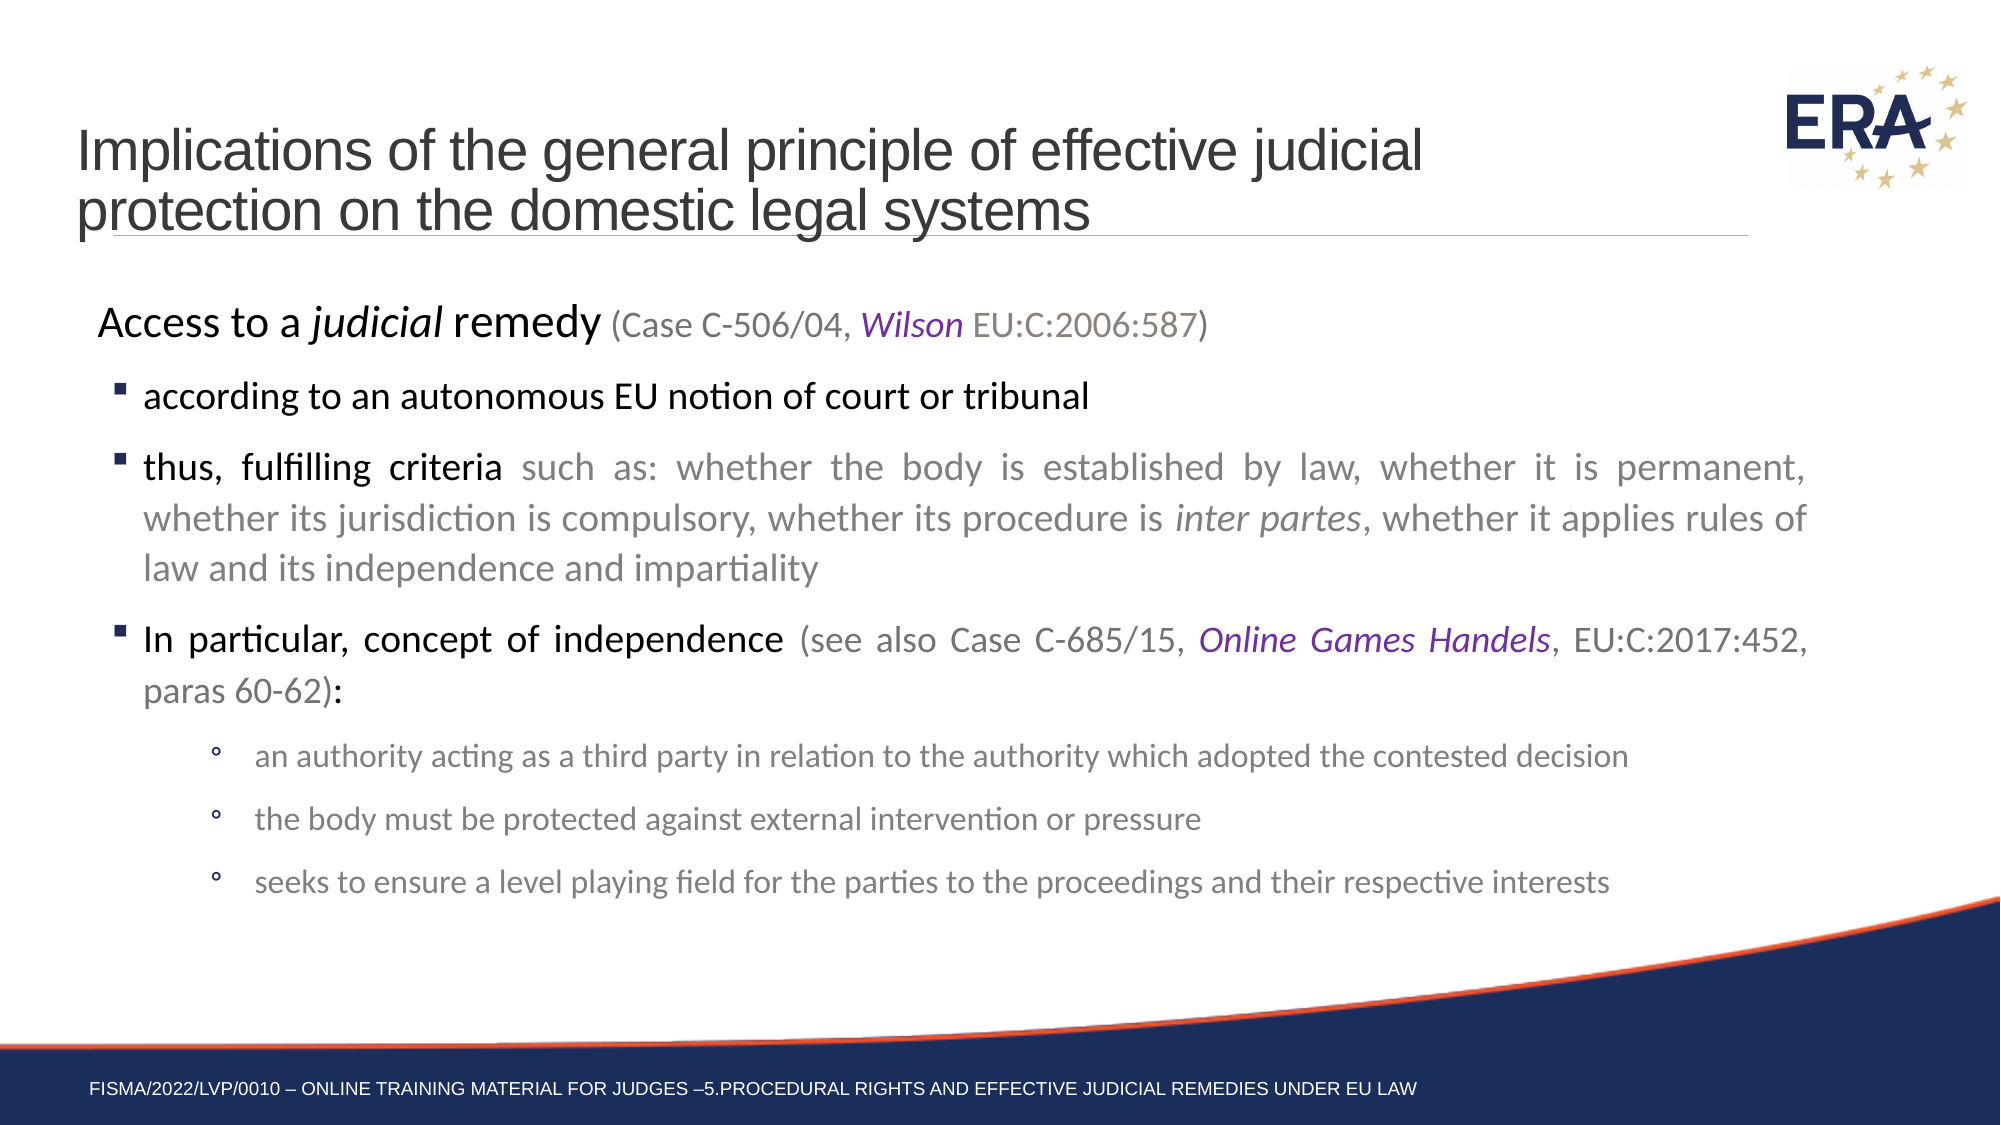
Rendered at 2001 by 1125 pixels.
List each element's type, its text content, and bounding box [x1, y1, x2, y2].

picture [1787, 66, 1968, 189]
title Implications of the general principle of effective judicial protection on the domestic legal systems [61, 0, 1542, 250]
picture [0, 889, 2000, 1125]
footer FISMA/2022/LVP/0010 – Online training material for judges –5.Procedural rights and effective judicial remedies under EU Law [14, 1058, 1496, 1119]
list Access to a judicial remedy (Case C-506/04, Wilson EU:C:2006:587) according to an autonomous EU notion of court or tribunal thus, fulfilling criteria such as: whether the body is established by law, whether it is permanent, whether its jurisdiction is compulsory, whether its procedure is inter partes, whether it applies rules of law and its independence and impartiality In particular, concept of independence (see also Case C-685/15, Online Games Handels, EU:C:2017:452, paras 60-62): an authority acting as a third party in relation to the authority which adopted the contested decision the body must be protected against external intervention or pressure seeks to ensure a level playing field for the parties to the proceedings and their respective interests [83, 278, 1809, 913]
